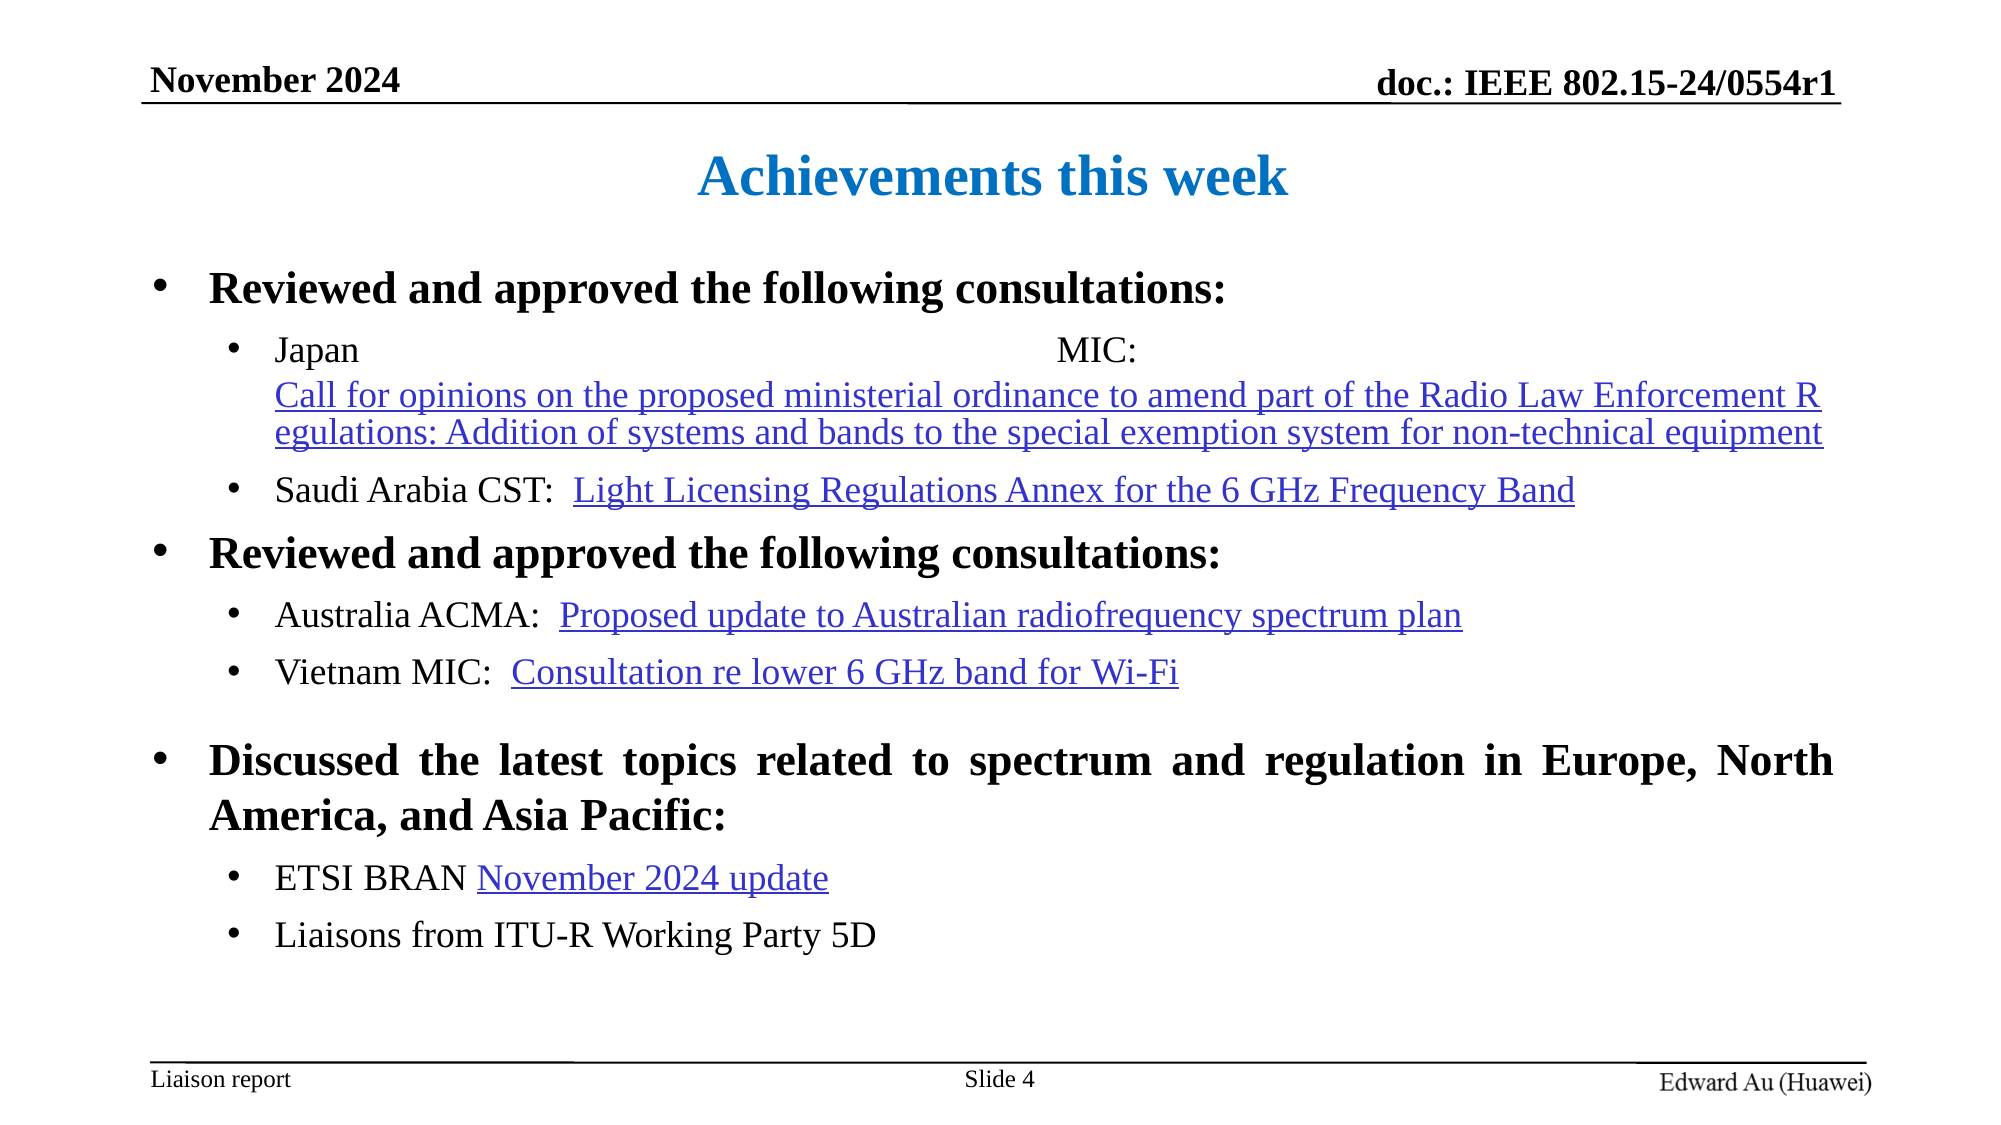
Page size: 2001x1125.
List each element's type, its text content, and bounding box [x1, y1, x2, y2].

title Achievements this week [137, 99, 1851, 246]
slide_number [149, 54, 651, 99]
slide_number Slide 4 [933, 1061, 1067, 1123]
picture [1174, 1058, 1887, 1113]
list Reviewed and approved the following consultations: Japan MIC: Call for opinions on the proposed ministerial ordinance to amend part of the Radio Law Enforcement Regulations: Addition of systems and bands to the special exemption system for non-technical equipment Saudi Arabia CST: Light Licensing Regulations Annex for the 6 GHz Frequency Band Reviewed and approved the following consultations: Australia ACMA: Proposed update to Australian radiofrequency spectrum plan Vietnam MIC: Consultation re lower 6 GHz band for Wi-Fi Discussed the latest topics related to spectrum and regulation in Europe, North America, and Asia Pacific: ETSI BRAN November 2024 update Liaisons from ITU-R Working Party 5D [137, 249, 1851, 1013]
